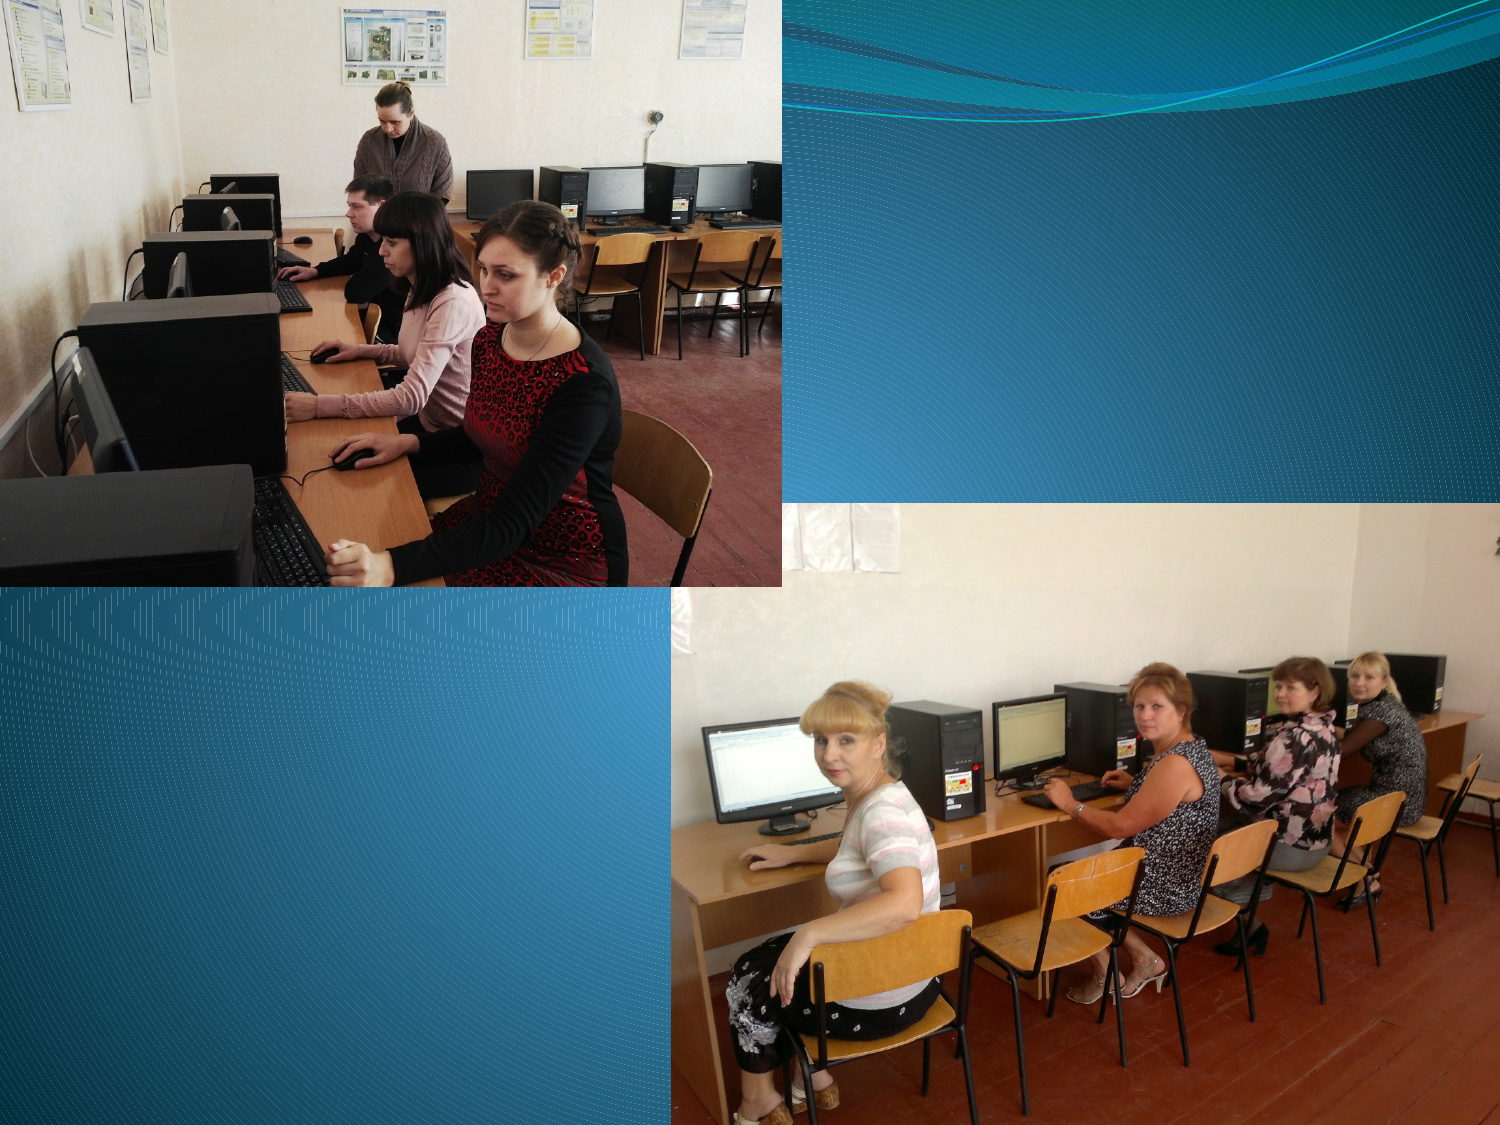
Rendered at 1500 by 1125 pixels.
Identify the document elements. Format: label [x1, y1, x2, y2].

picture [671, 503, 1500, 1125]
picture [0, 0, 782, 587]
